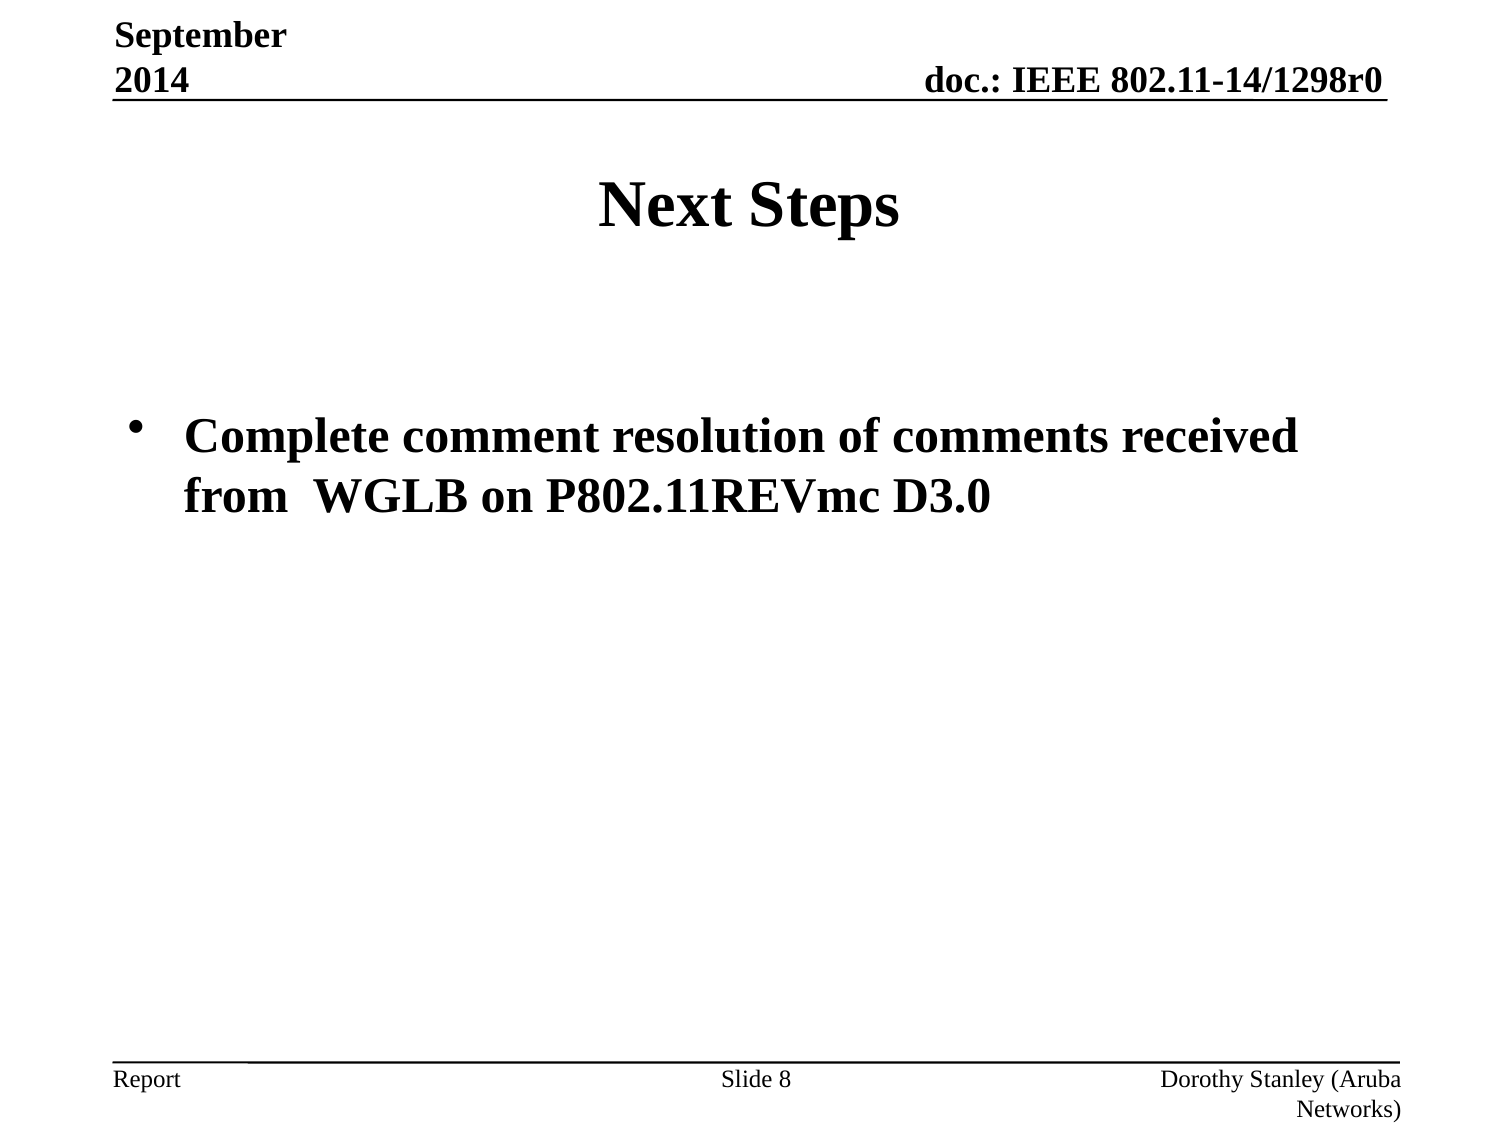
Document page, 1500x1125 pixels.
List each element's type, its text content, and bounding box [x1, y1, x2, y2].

list Complete comment resolution of comments received from WGLB on P802.11REVmc D3.0 [112, 324, 1388, 1001]
footer Dorothy Stanley (Aruba Networks) [1062, 1061, 1402, 1093]
title Next Steps [112, 112, 1388, 288]
slide_number Slide 8 [712, 1061, 800, 1093]
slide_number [114, 54, 299, 101]
